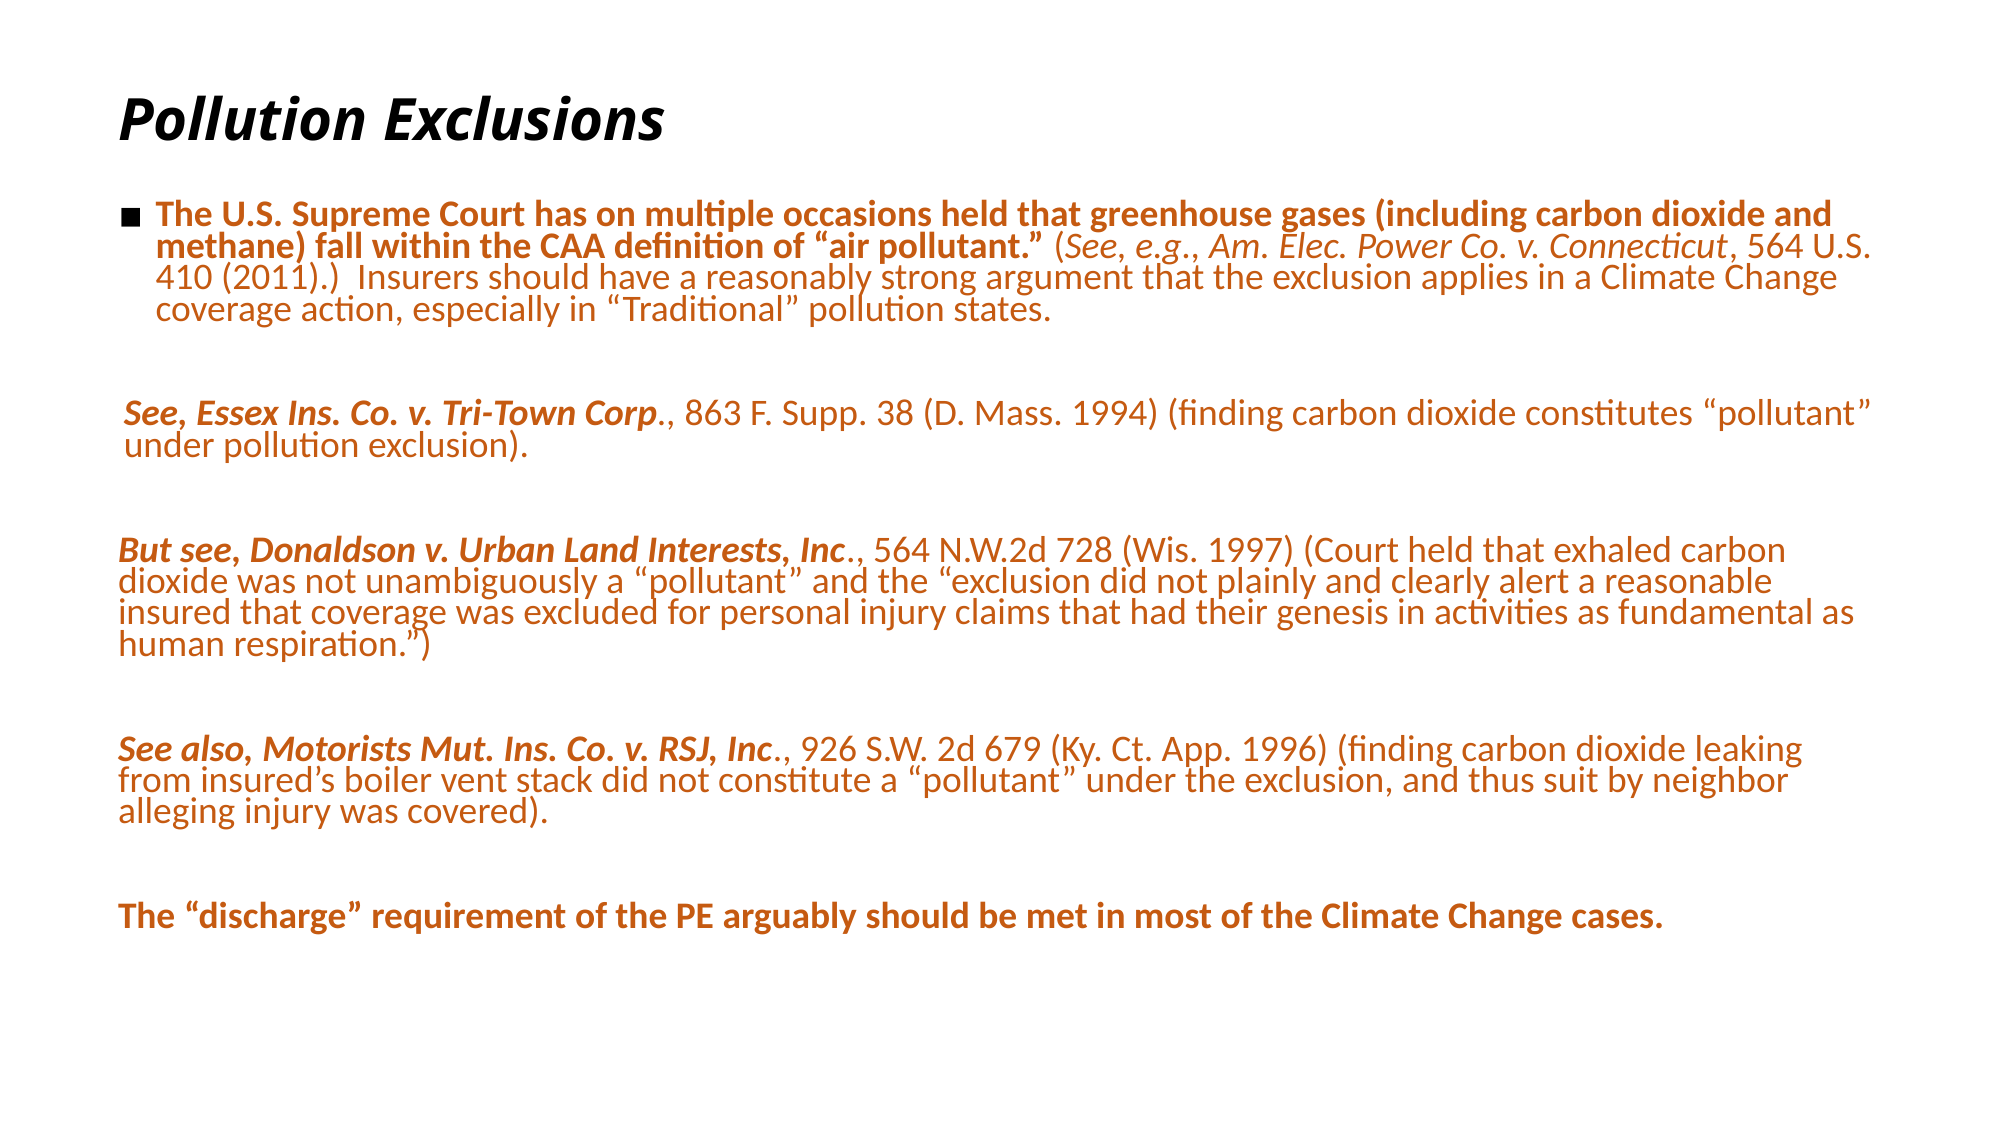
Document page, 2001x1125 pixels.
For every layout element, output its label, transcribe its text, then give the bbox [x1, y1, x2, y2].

list Pollution Exclusions The U.S. Supreme Court has on multiple occasions held that greenhouse gases (including carbon dioxide and methane) fall within the CAA definition of “air pollutant.” (See, e.g., Am. Elec. Power Co. v. Connecticut, 564 U.S. 410 (2011).) Insurers should have a reasonably strong argument that the exclusion applies in a Climate Change coverage action, especially in “Traditional” pollution states. See, Essex Ins. Co. v. Tri-Town Corp., 863 F. Supp. 38 (D. Mass. 1994) (finding carbon dioxide constitutes “pollutant” under pollution exclusion). But see, Donaldson v. Urban Land Interests, Inc., 564 N.W.2d 728 (Wis. 1997) (Court held that exhaled carbon dioxide was not unambiguously a “pollutant” and the “exclusion did not plainly and clearly alert a reasonable insured that coverage was excluded for personal injury claims that had their genesis in activities as fundamental as human respiration.”) See also, Motorists Mut. Ins. Co. v. RSJ, Inc., 926 S.W. 2d 679 (Ky. Ct. App. 1996) (finding carbon dioxide leaking from insured’s boiler vent stack did not constitute a “pollutant” under the exclusion, and thus suit by neighbor alleging injury was covered). The “discharge” requirement of the PE arguably should be met in most of the Climate Change cases. [103, 93, 1898, 1007]
